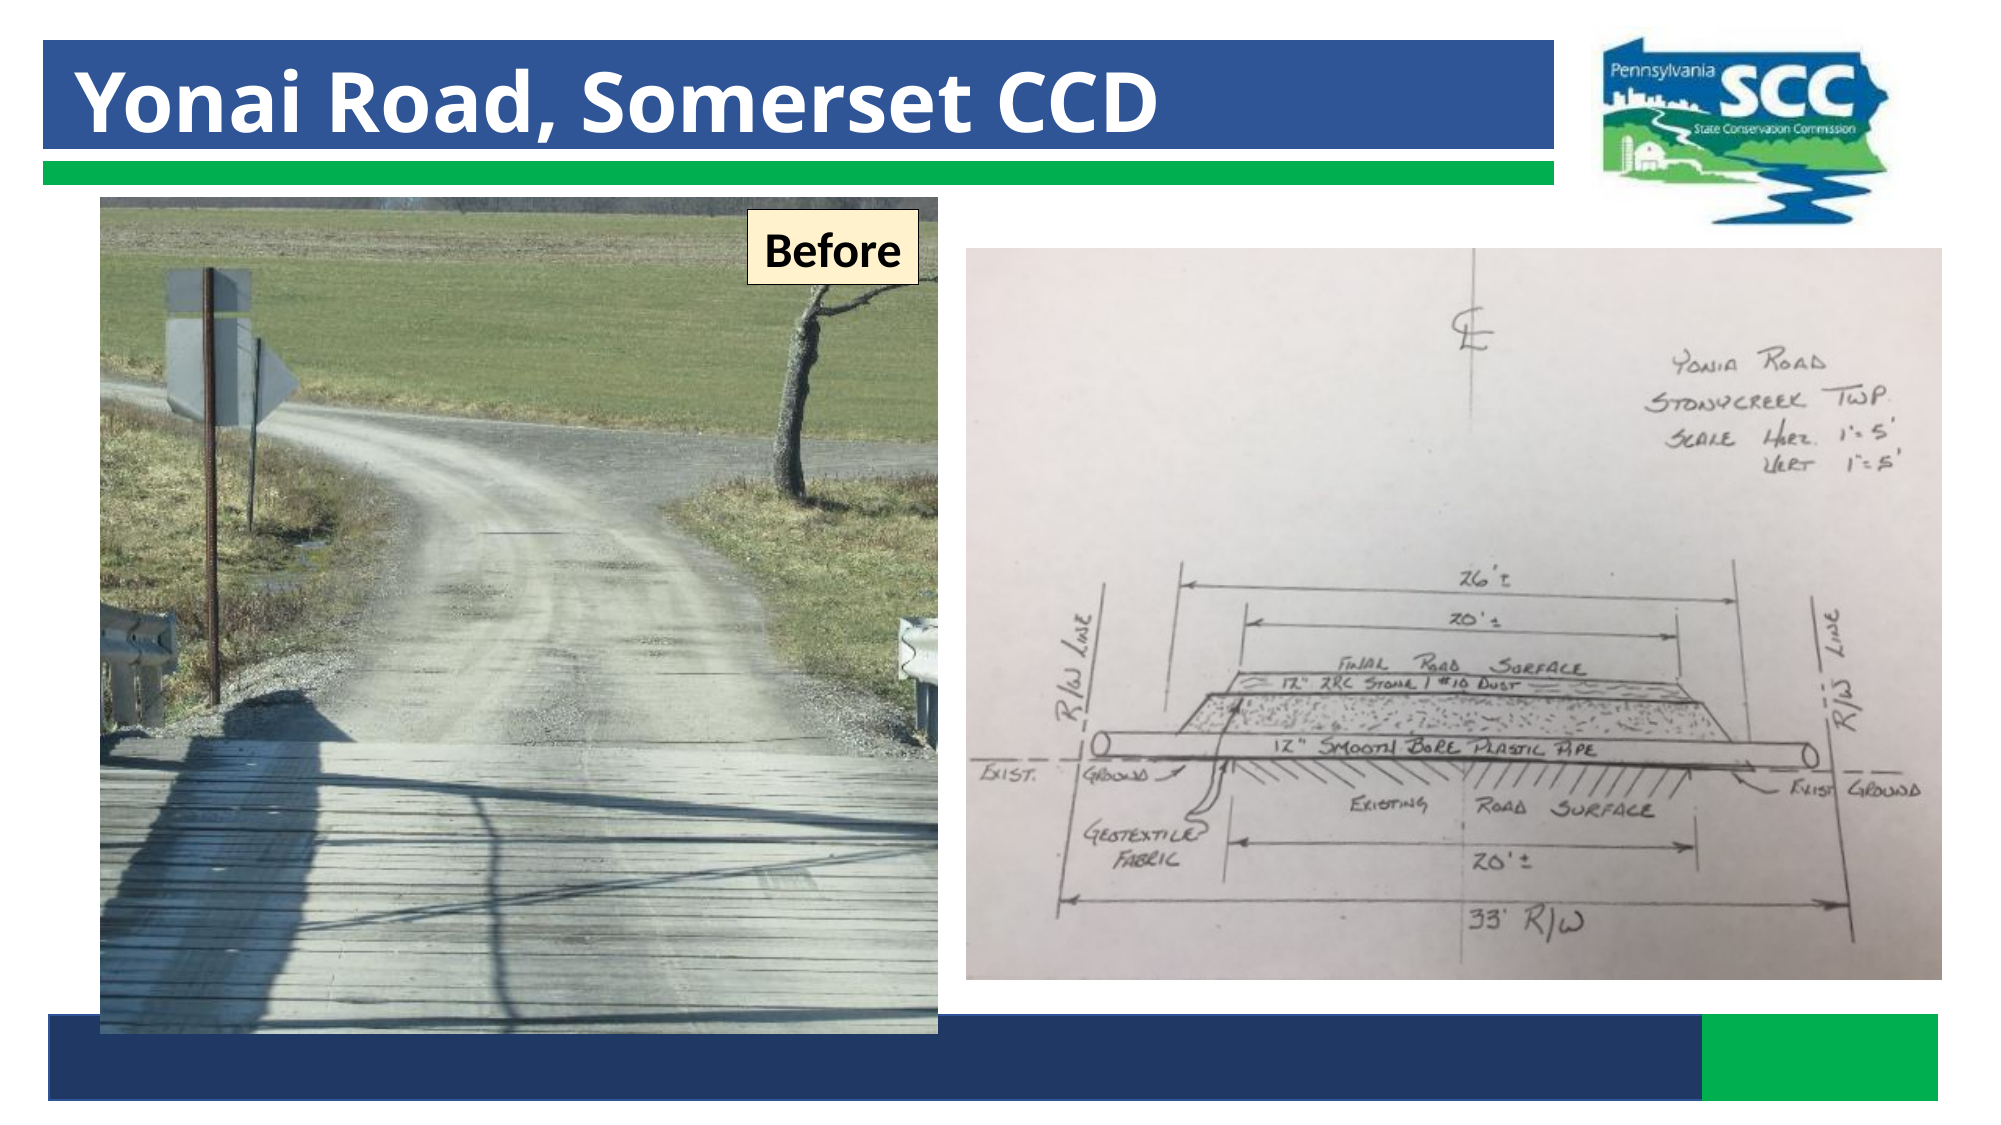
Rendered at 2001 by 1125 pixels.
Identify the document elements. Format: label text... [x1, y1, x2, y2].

text_box [43, 161, 1554, 185]
text_box Yonai Road, Somerset CCD [59, 37, 1538, 173]
text_box [1538, 40, 1554, 149]
picture [100, 197, 938, 1035]
picture [1591, 26, 1900, 235]
text_box [1702, 1014, 1938, 1101]
text_box [43, 40, 59, 149]
text_box [48, 1014, 1702, 1101]
picture [966, 248, 1942, 980]
